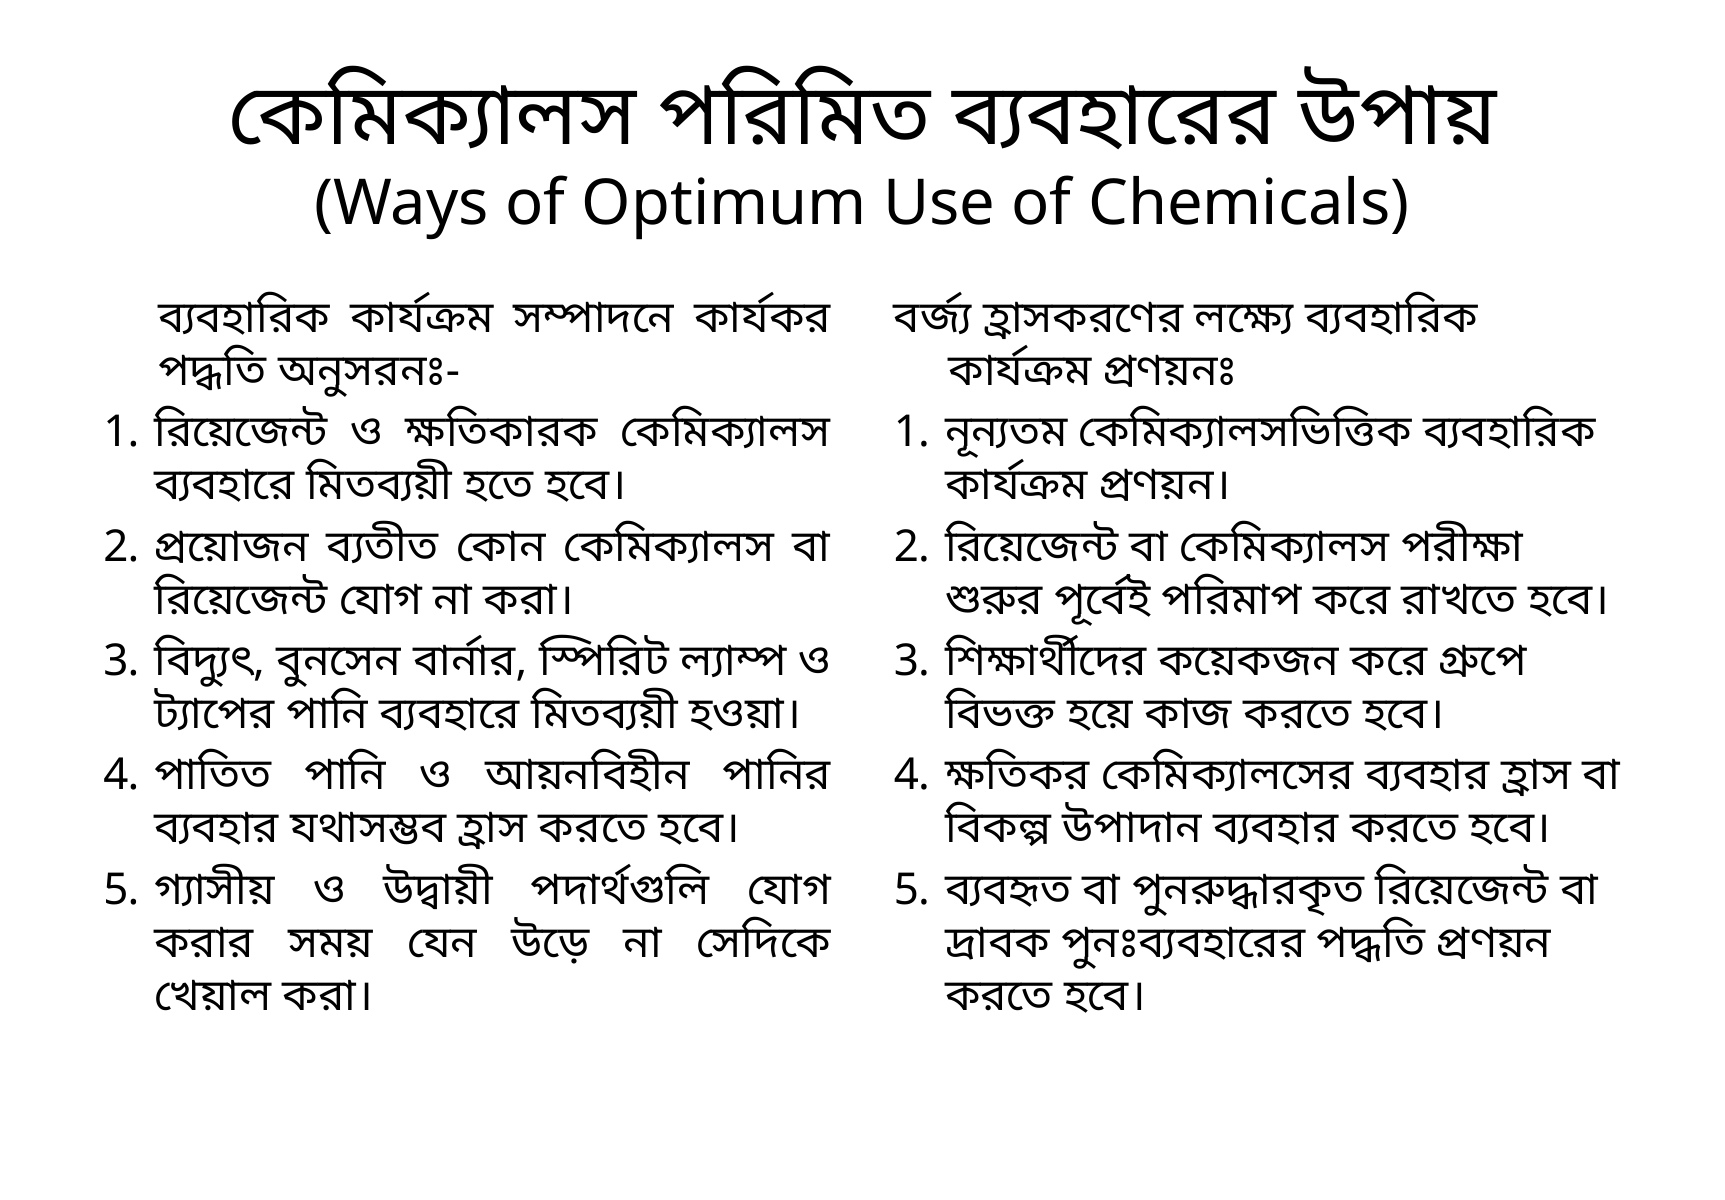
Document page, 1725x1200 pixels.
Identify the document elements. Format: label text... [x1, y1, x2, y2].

list ব্যবহারিক কার্যক্রম সম্পাদনে কার্যকর পদ্ধতি অনুসরনঃ- রিয়েজেন্ট ও ক্ষতিকারক কেমিক্যালস ব্যবহারে মিতব্যয়ী হতে হবে। প্রয়োজন ব্যতীত কোন কেমিক্যালস বা রিয়েজেন্ট যোগ না করা। বিদ্যুৎ, বুনসেন বার্নার, স্পিরিট ল্যাম্প ও ট্যাপের পানি ব্যবহারে মিতব্যয়ী হওয়া। পাতিত পানি ও আয়নবিহীন পানির ব্যবহার যথাসম্ভব হ্রাস করতে হবে। গ্যাসীয় ও উদ্বায়ী পদার্থগুলি যোগ করার সময় যেন উড়ে না সেদিকে খেয়াল করা। [86, 279, 849, 1072]
list বর্জ্য হ্রাসকরণের লক্ষ্যে ব্যবহারিক কার্যক্রম প্রণয়নঃ নূন্যতম কেমিক্যালসভিত্তিক ব্যবহারিক কার্যক্রম প্রণয়ন। রিয়েজেন্ট বা কেমিক্যালস পরীক্ষা শুরুর পূর্বেই পরিমাপ করে রাখতে হবে। শিক্ষার্থীদের কয়েকজন করে গ্রুপে বিভক্ত হয়ে কাজ করতে হবে। ক্ষতিকর কেমিক্যালসের ব্যবহার হ্রাস বা বিকল্প উপাদান ব্যবহার করতে হবে। ব্যবহৃত বা পুনরুদ্ধারকৃত রিয়েজেন্ট বা দ্রাবক পুনঃব্যবহারের পদ্ধতি প্রণয়ন করতে হবে। [876, 279, 1639, 1072]
title কেমিক্যালস পরিমিত ব্যবহারের উপায় (Ways of Optimum Use of Chemicals) [86, 48, 1639, 249]
